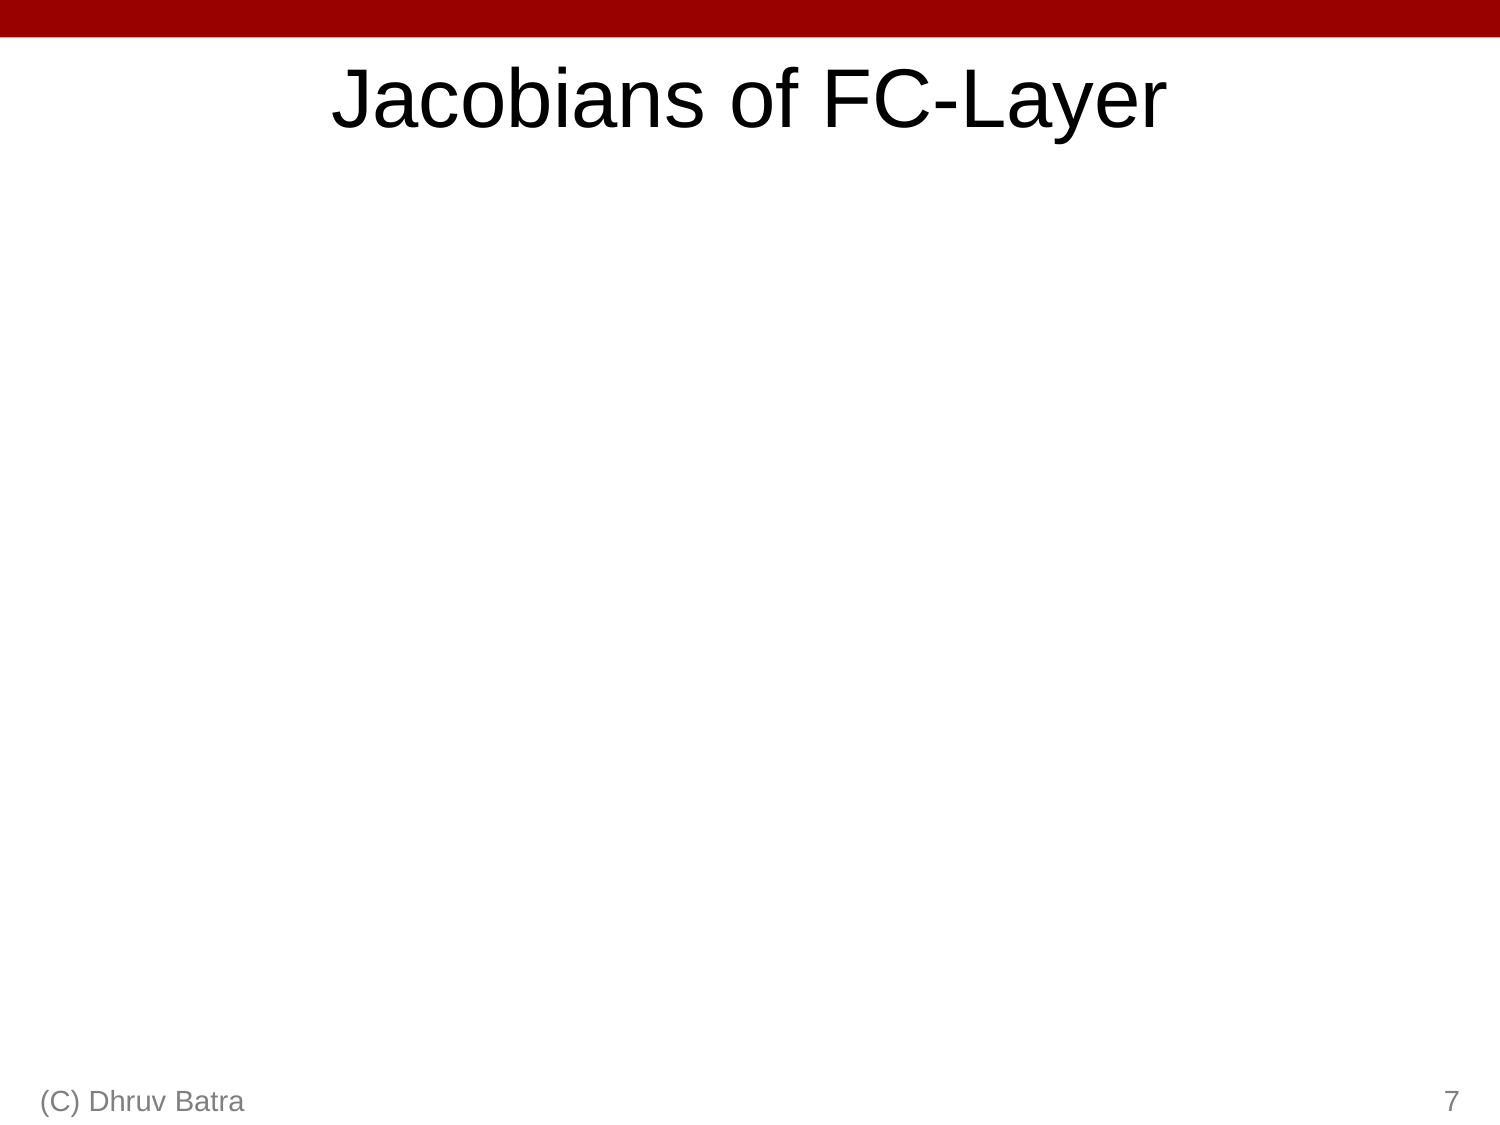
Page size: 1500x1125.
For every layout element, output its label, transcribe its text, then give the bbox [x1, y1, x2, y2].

footer (C) Dhruv Batra [24, 1049, 501, 1125]
title Jacobians of FC-Layer [112, 37, 1388, 151]
slide_number 7 [1162, 1049, 1476, 1125]
